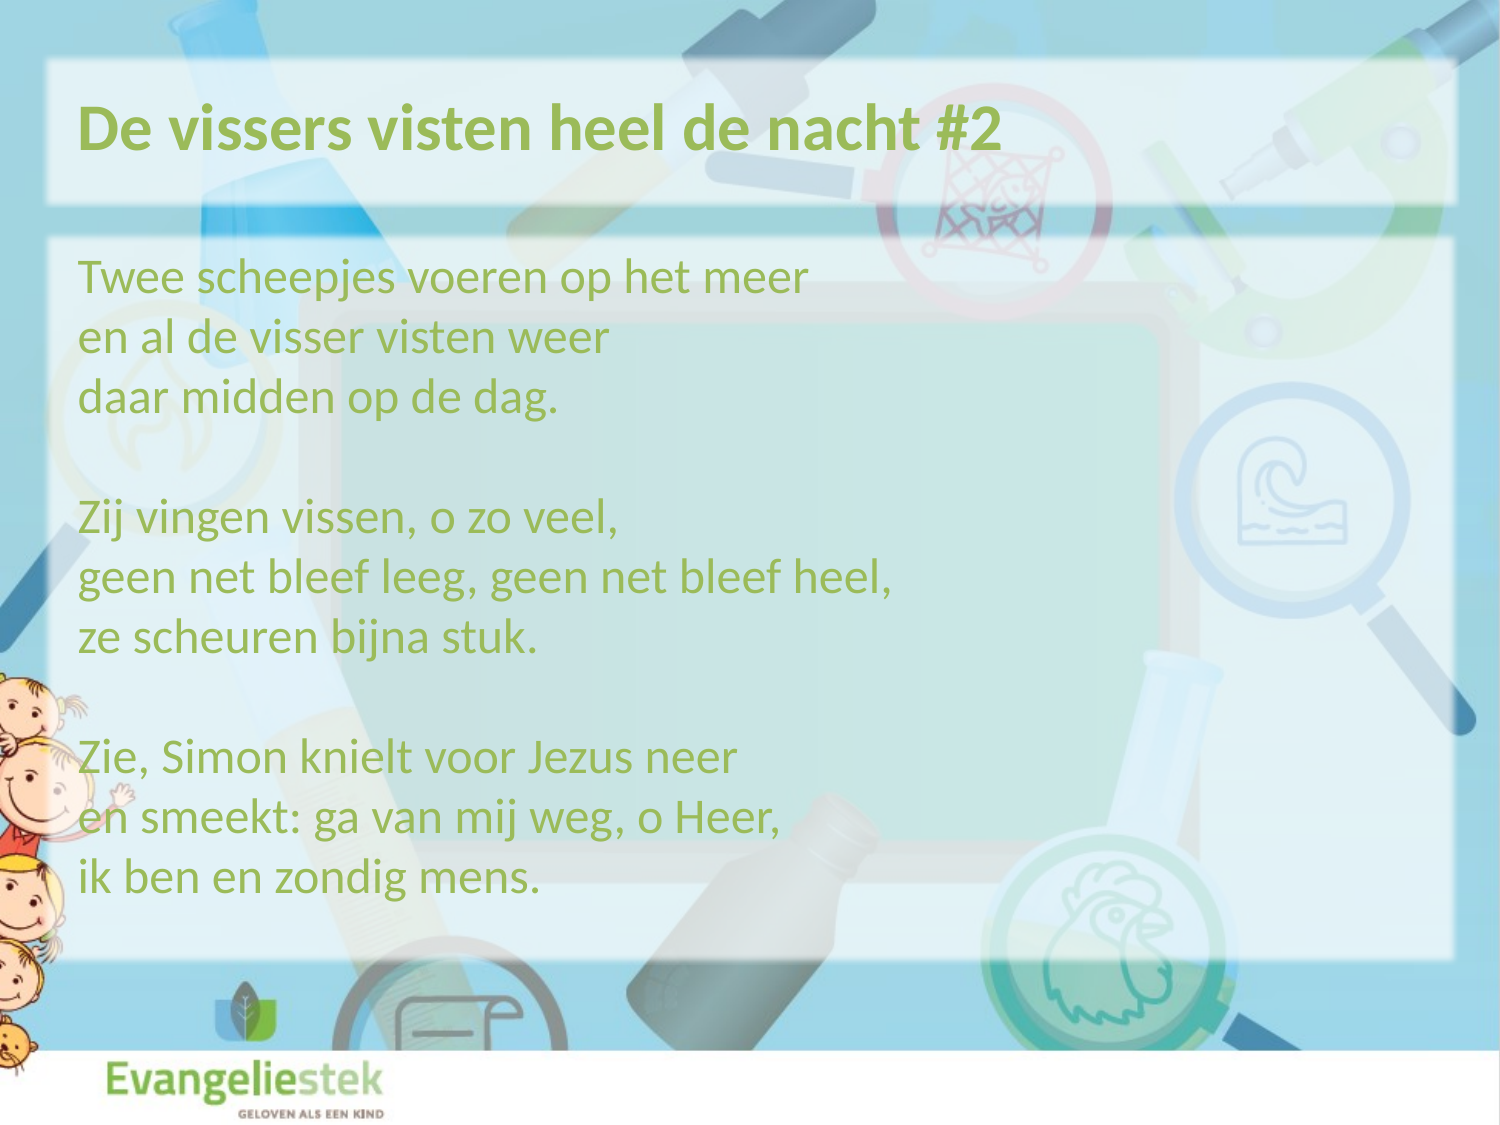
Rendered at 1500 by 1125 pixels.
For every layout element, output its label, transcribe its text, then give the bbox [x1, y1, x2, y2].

picture [0, 0, 1500, 1125]
text_box Twee scheepjes voeren op het meer en al de visser visten weer daar midden op de dag. Zij vingen vissen, o zo veel, geen net bleef leeg, geen net bleef heel, ze scheuren bijna stuk. Zie, Simon knielt voor Jezus neer en smeekt: ga van mij weg, o Heer, ik ben en zondig mens. [50, 239, 1453, 959]
text_box De vissers visten heel de nacht #2 [51, 63, 1454, 203]
